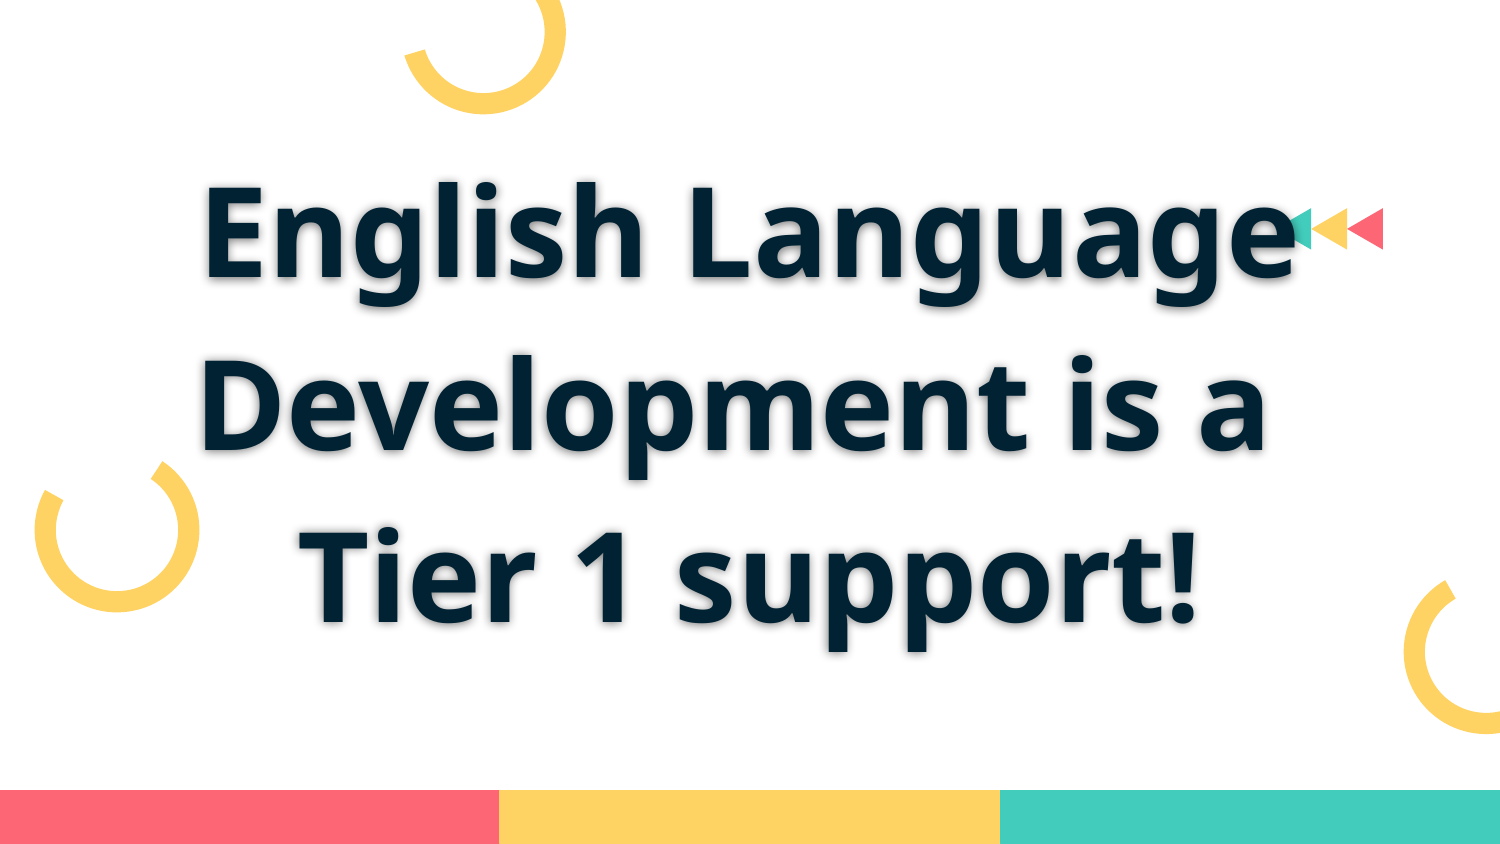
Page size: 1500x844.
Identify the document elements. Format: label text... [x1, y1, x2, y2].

title English Language Development is a Tier 1 support! [51, 181, 1449, 597]
